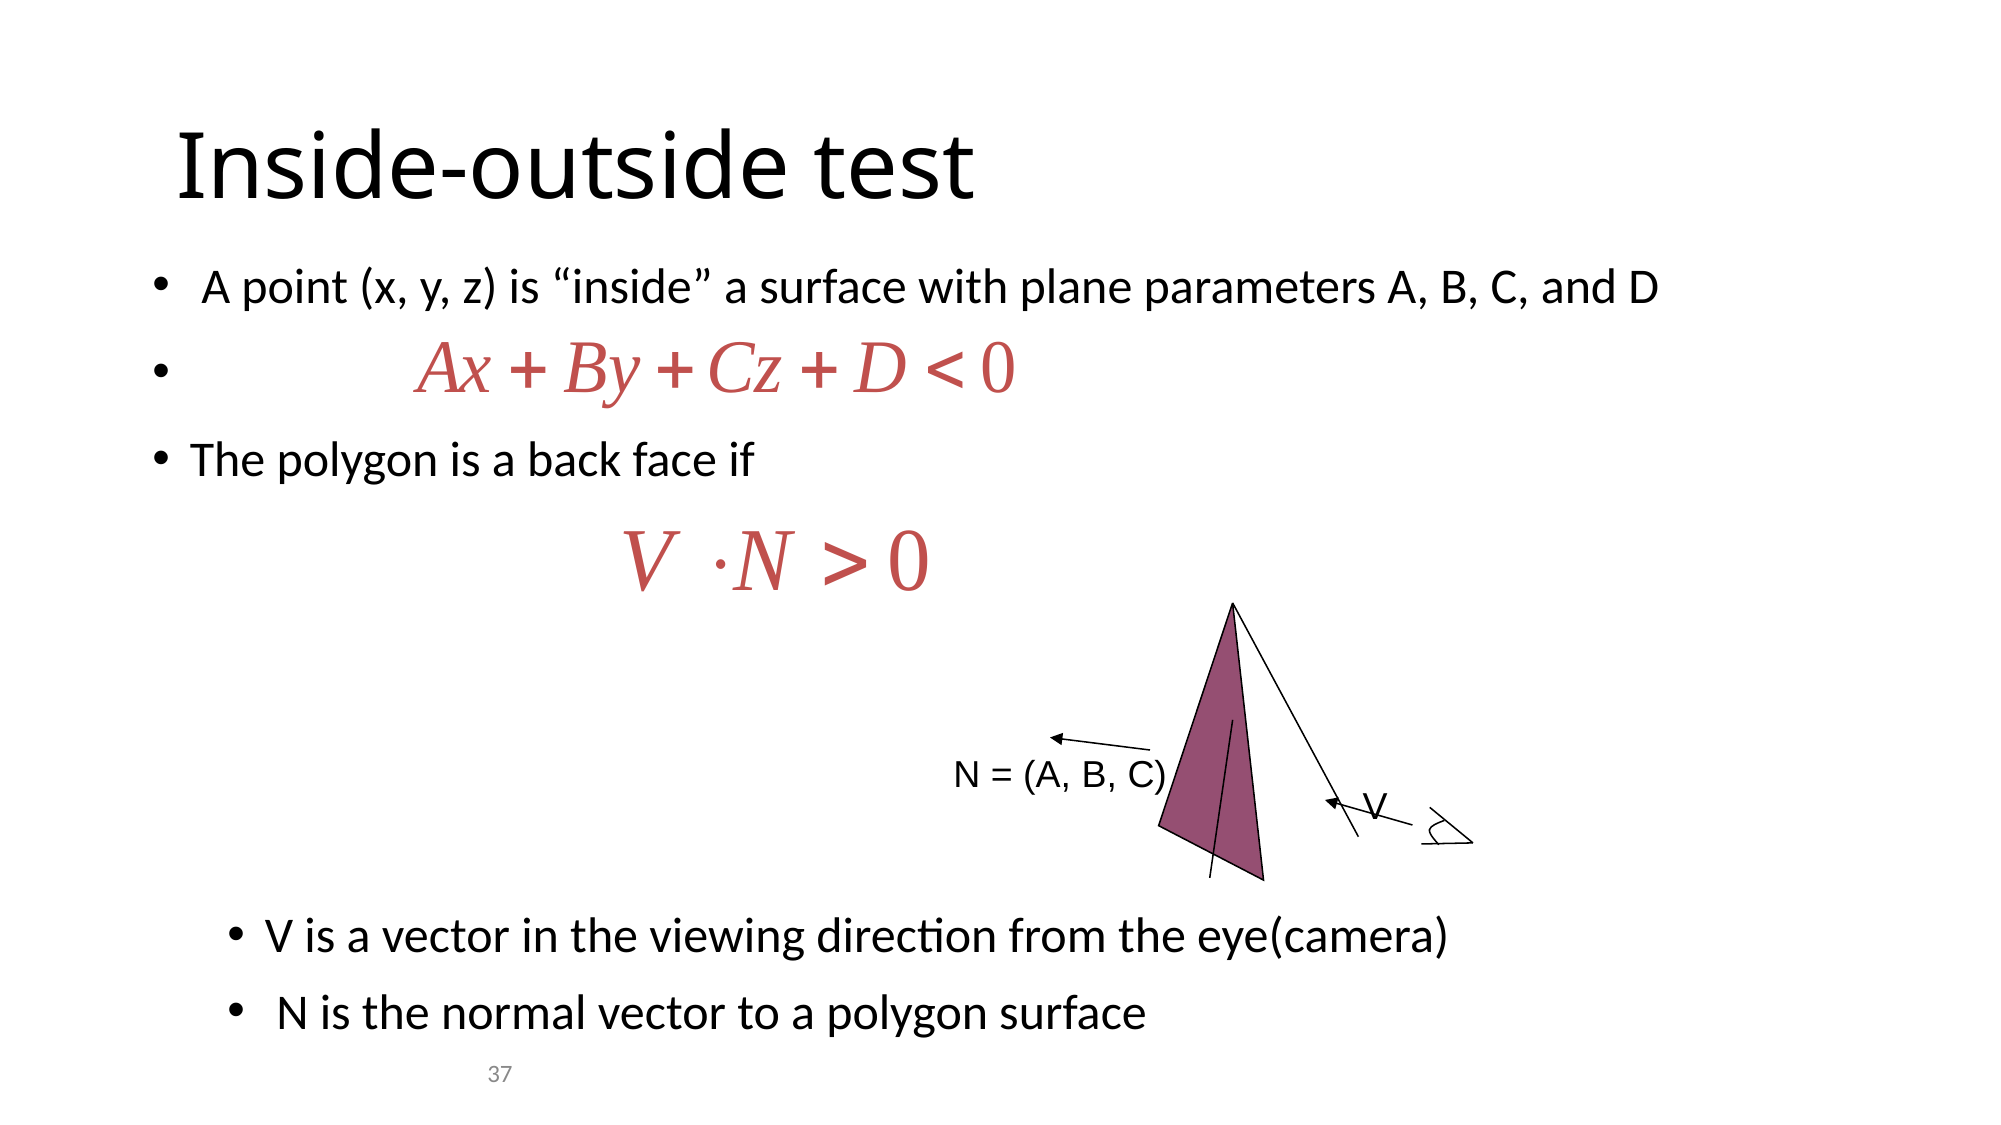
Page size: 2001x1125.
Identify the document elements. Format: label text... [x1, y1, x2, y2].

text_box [1163, 604, 1364, 880]
text_box V [1364, 774, 1403, 835]
text_box [1050, 732, 1088, 742]
text_box N = (A, B, C) [938, 742, 1163, 803]
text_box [400, 323, 1025, 422]
title Inside-outside test [137, 59, 1863, 239]
footer 37 [324, 1042, 675, 1103]
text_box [1424, 812, 1475, 850]
list A point (x, y, z) is “inside” a surface with plane parameters A, B, C, and D The polygon is a back face if V is a vector in the viewing direction from the eye(camera) N is the normal vector to a polygon surface [137, 239, 1913, 1066]
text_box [614, 508, 940, 610]
